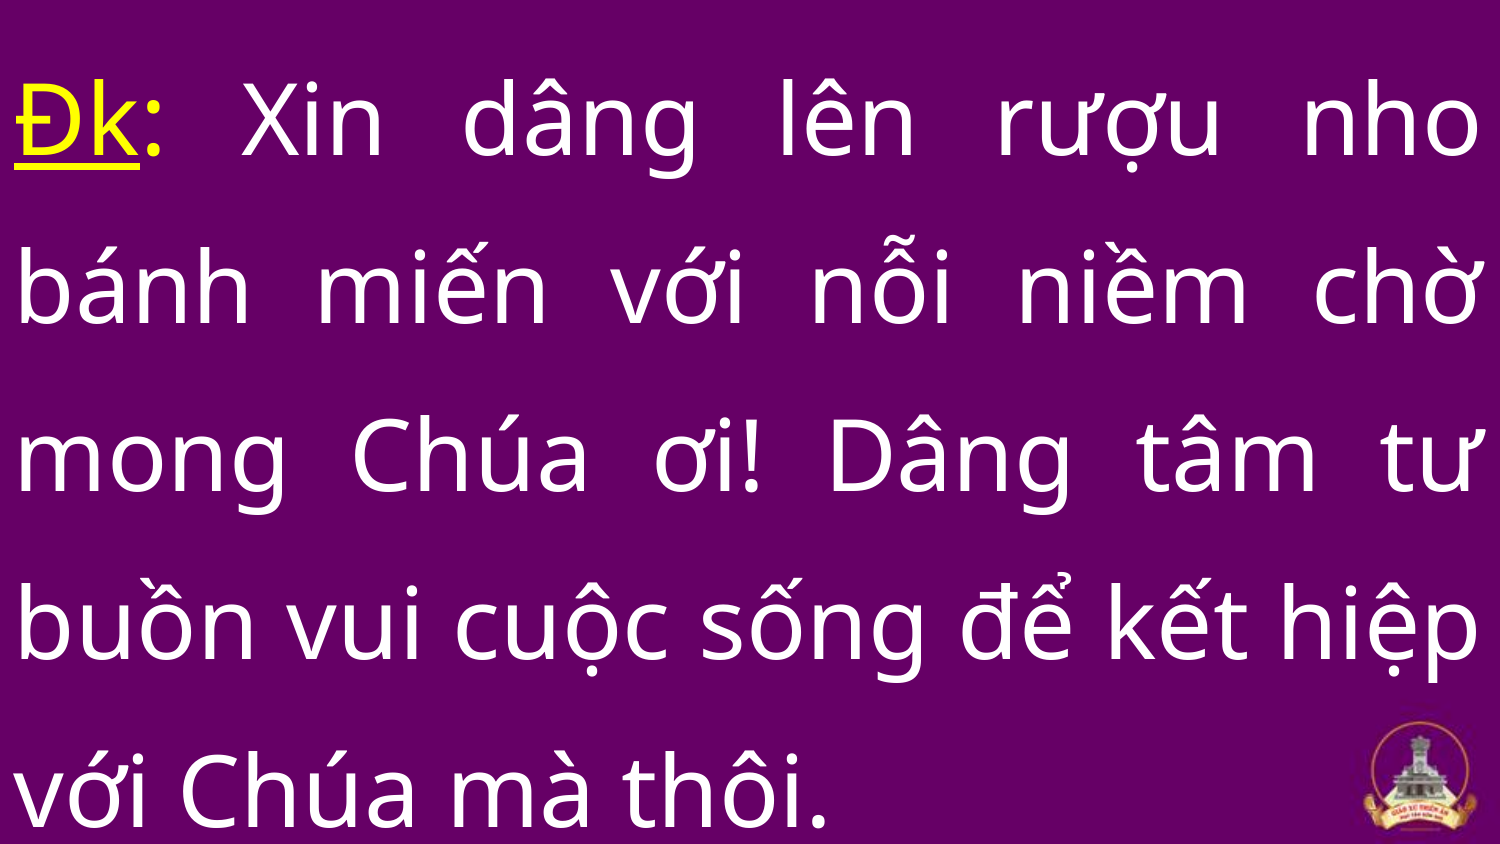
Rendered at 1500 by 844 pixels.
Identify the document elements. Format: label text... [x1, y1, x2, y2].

subtitle Đk: Xin dâng lên rượu nho bánh miến với nỗi niềm chờ mong Chúa ơi! Dâng tâm tư buồn vui cuộc sống để kết hiệp với Chúa mà thôi. [0, 0, 1499, 844]
